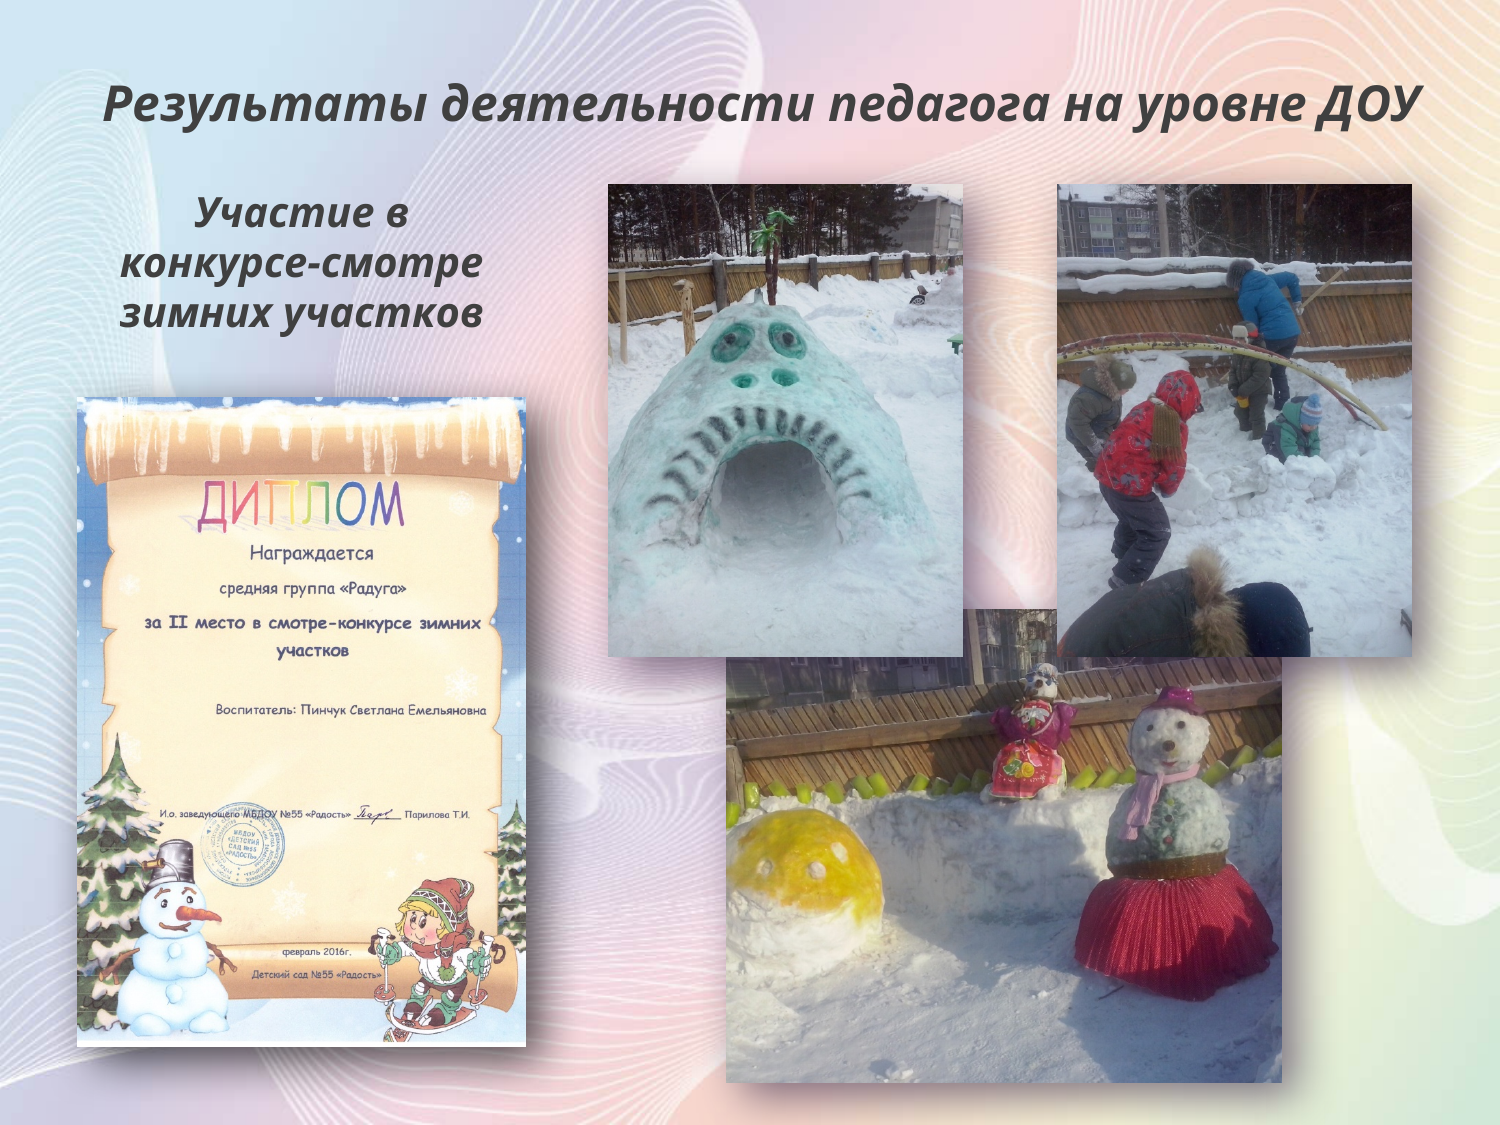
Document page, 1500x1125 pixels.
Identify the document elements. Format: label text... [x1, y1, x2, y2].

text_box Участие в конкурсе-смотре зимних участков [78, 172, 526, 350]
picture [0, 0, 1500, 1125]
title Результаты деятельности педагога на уровне ДОУ [64, 42, 1436, 161]
